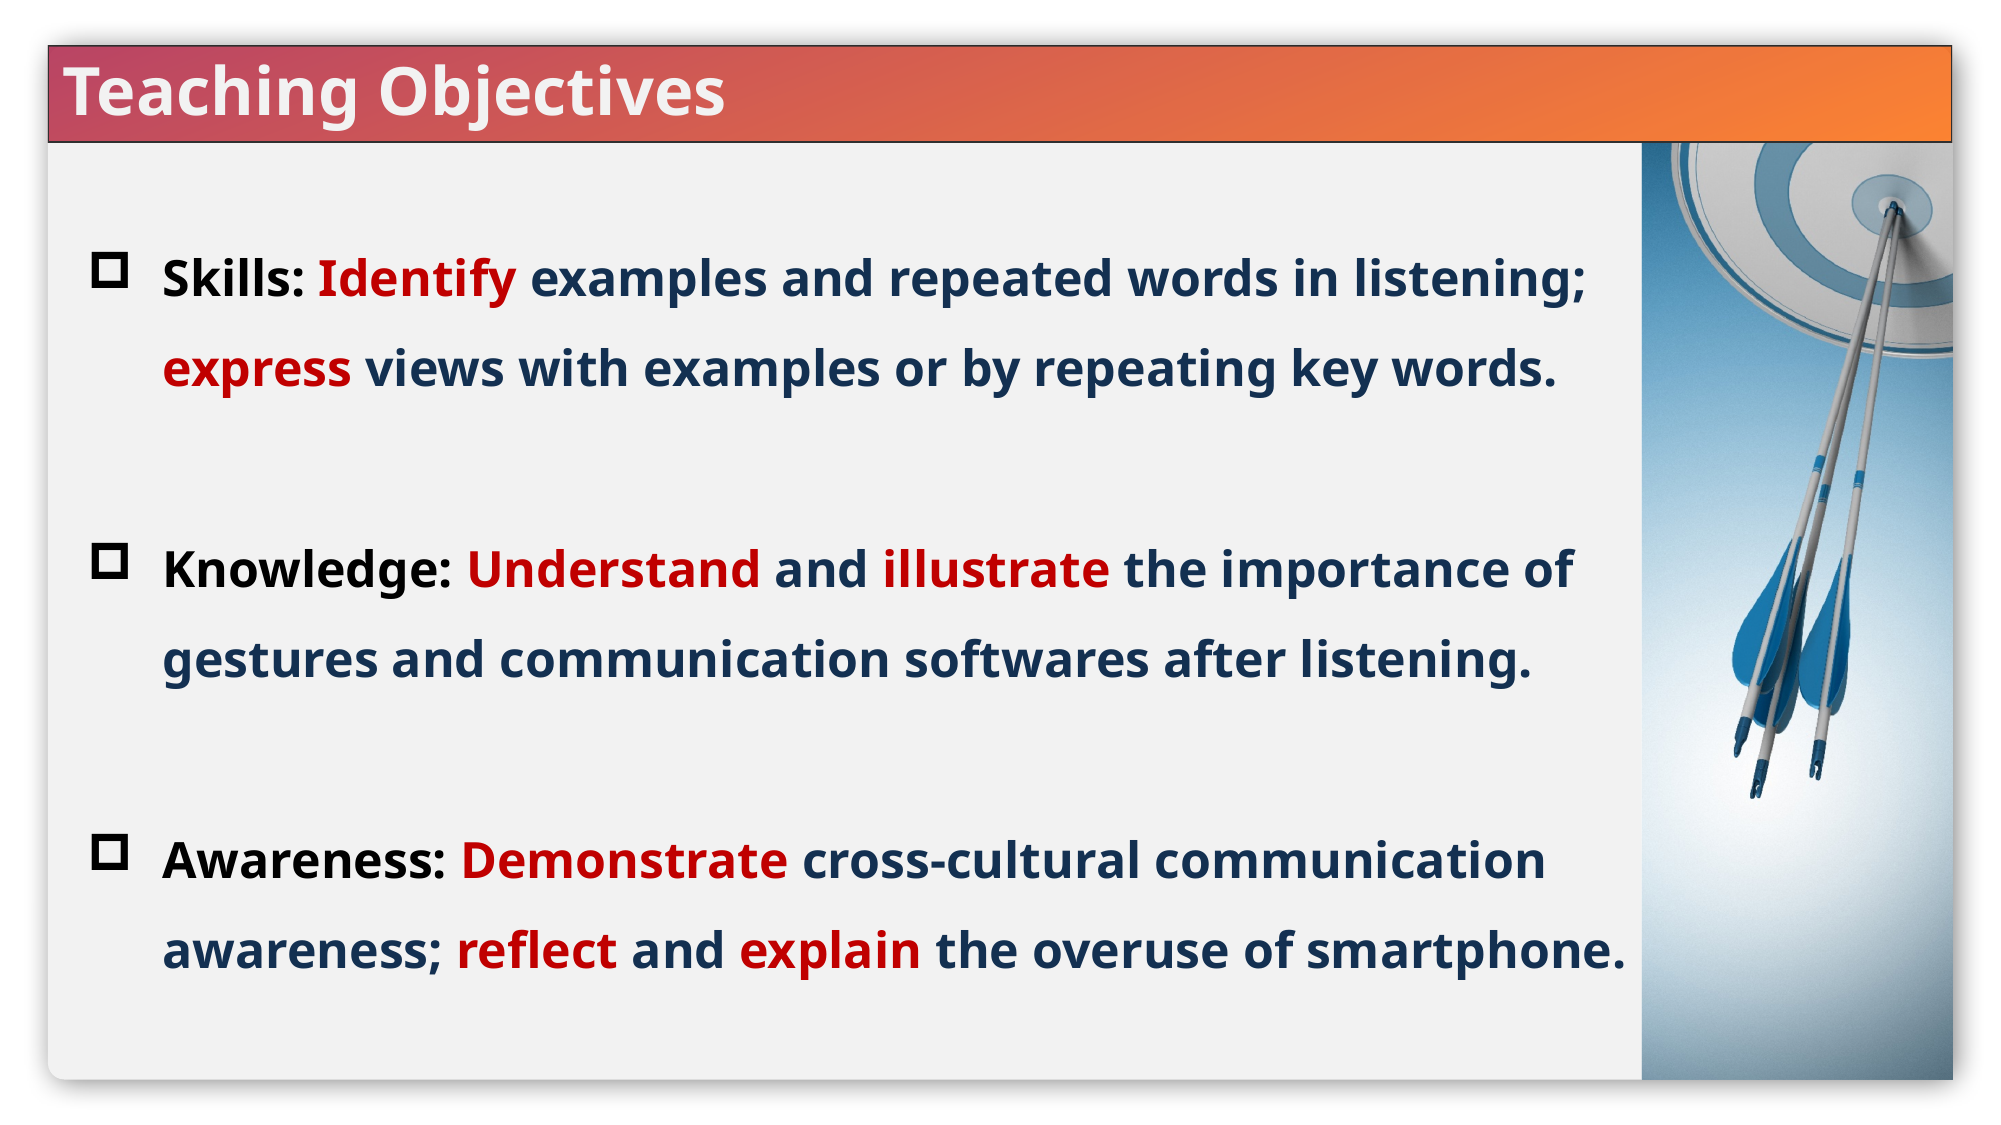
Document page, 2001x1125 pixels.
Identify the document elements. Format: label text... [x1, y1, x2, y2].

text_box Teaching Objectives [47, 41, 1421, 123]
picture [1327, 144, 2000, 1079]
text_box [47, 45, 1953, 143]
text_box Skills: Identify examples and repeated words in listening; express views with examples or by repeating key words. [72, 245, 1641, 368]
text_box Awareness: Demonstrate cross-cultural communication awareness; reflect and explain the overuse of smartphone. [72, 827, 1641, 950]
text_box [47, 143, 1641, 1080]
text_box Knowledge: Understand and illustrate the importance of gestures and communication softwares after listening. [72, 536, 1327, 659]
